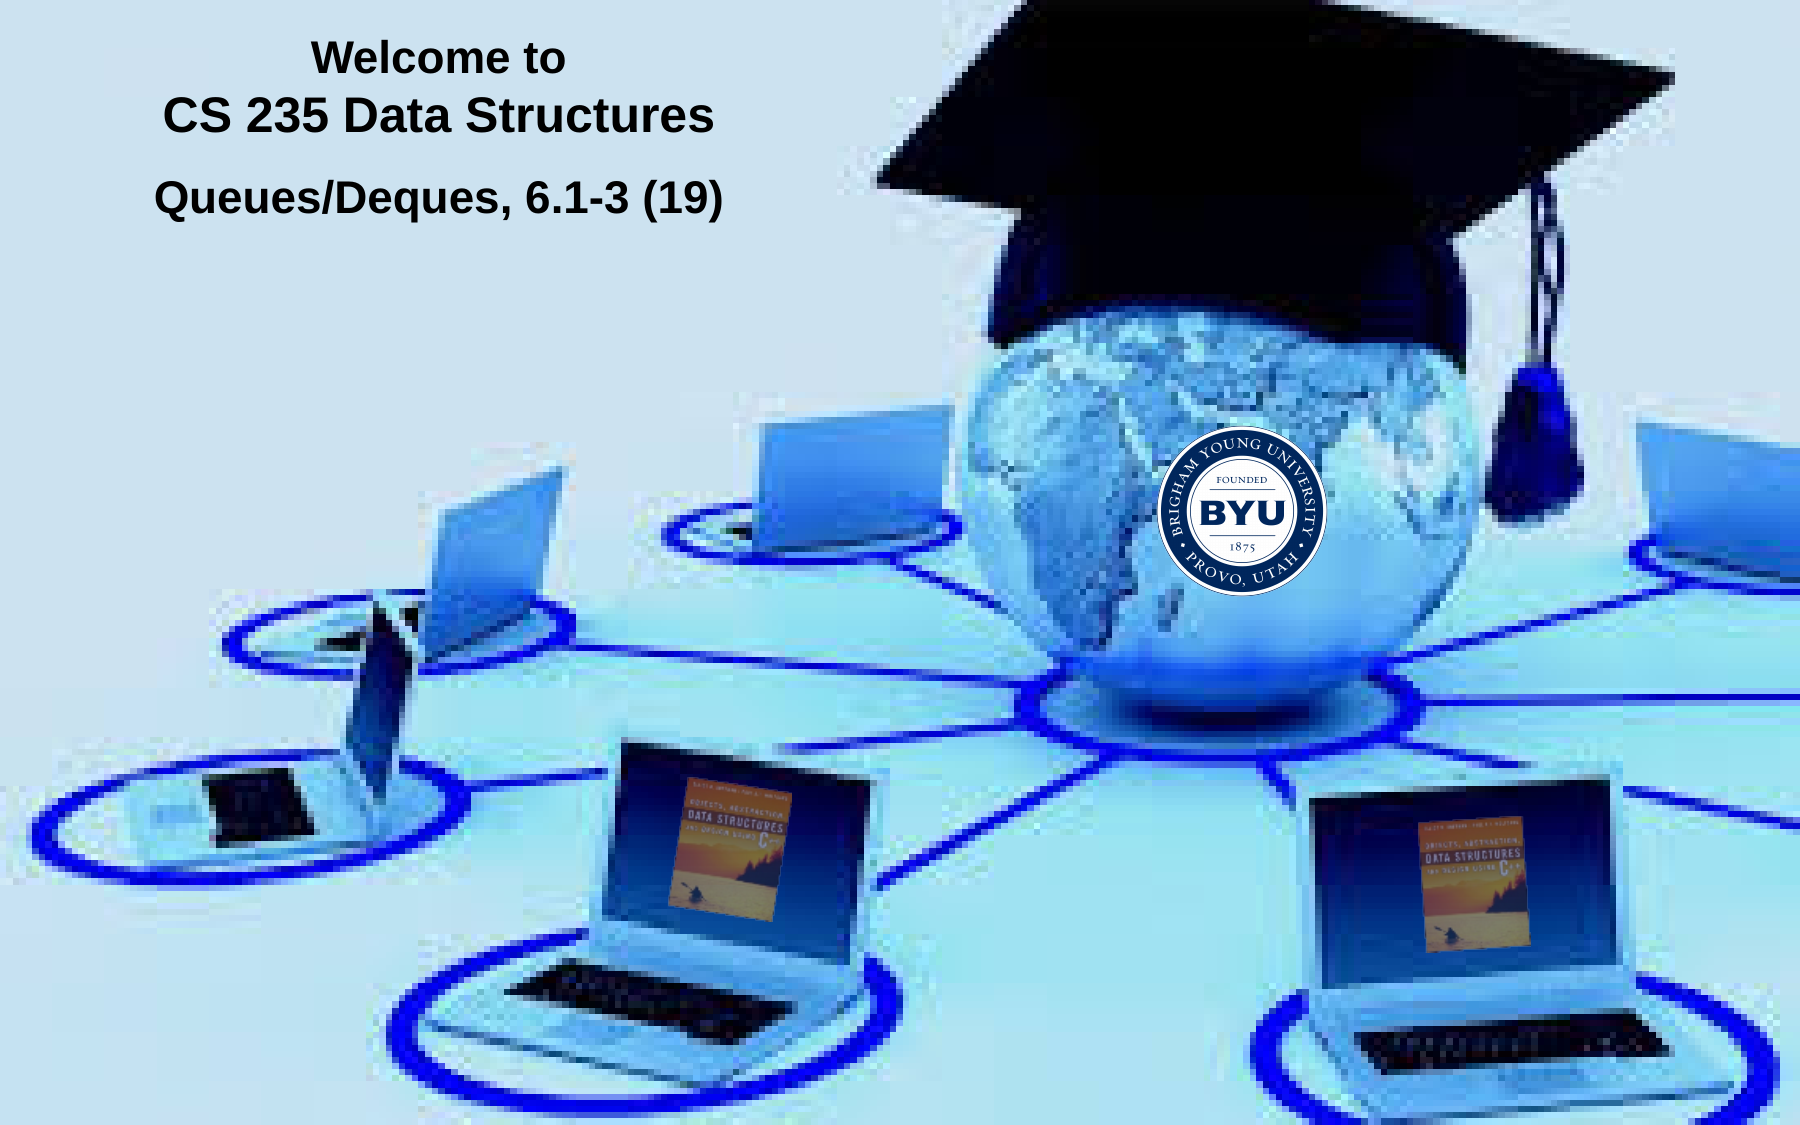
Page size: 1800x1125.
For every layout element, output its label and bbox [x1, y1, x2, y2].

text_box [0, 0, 1800, 1125]
picture [1155, 424, 1329, 599]
